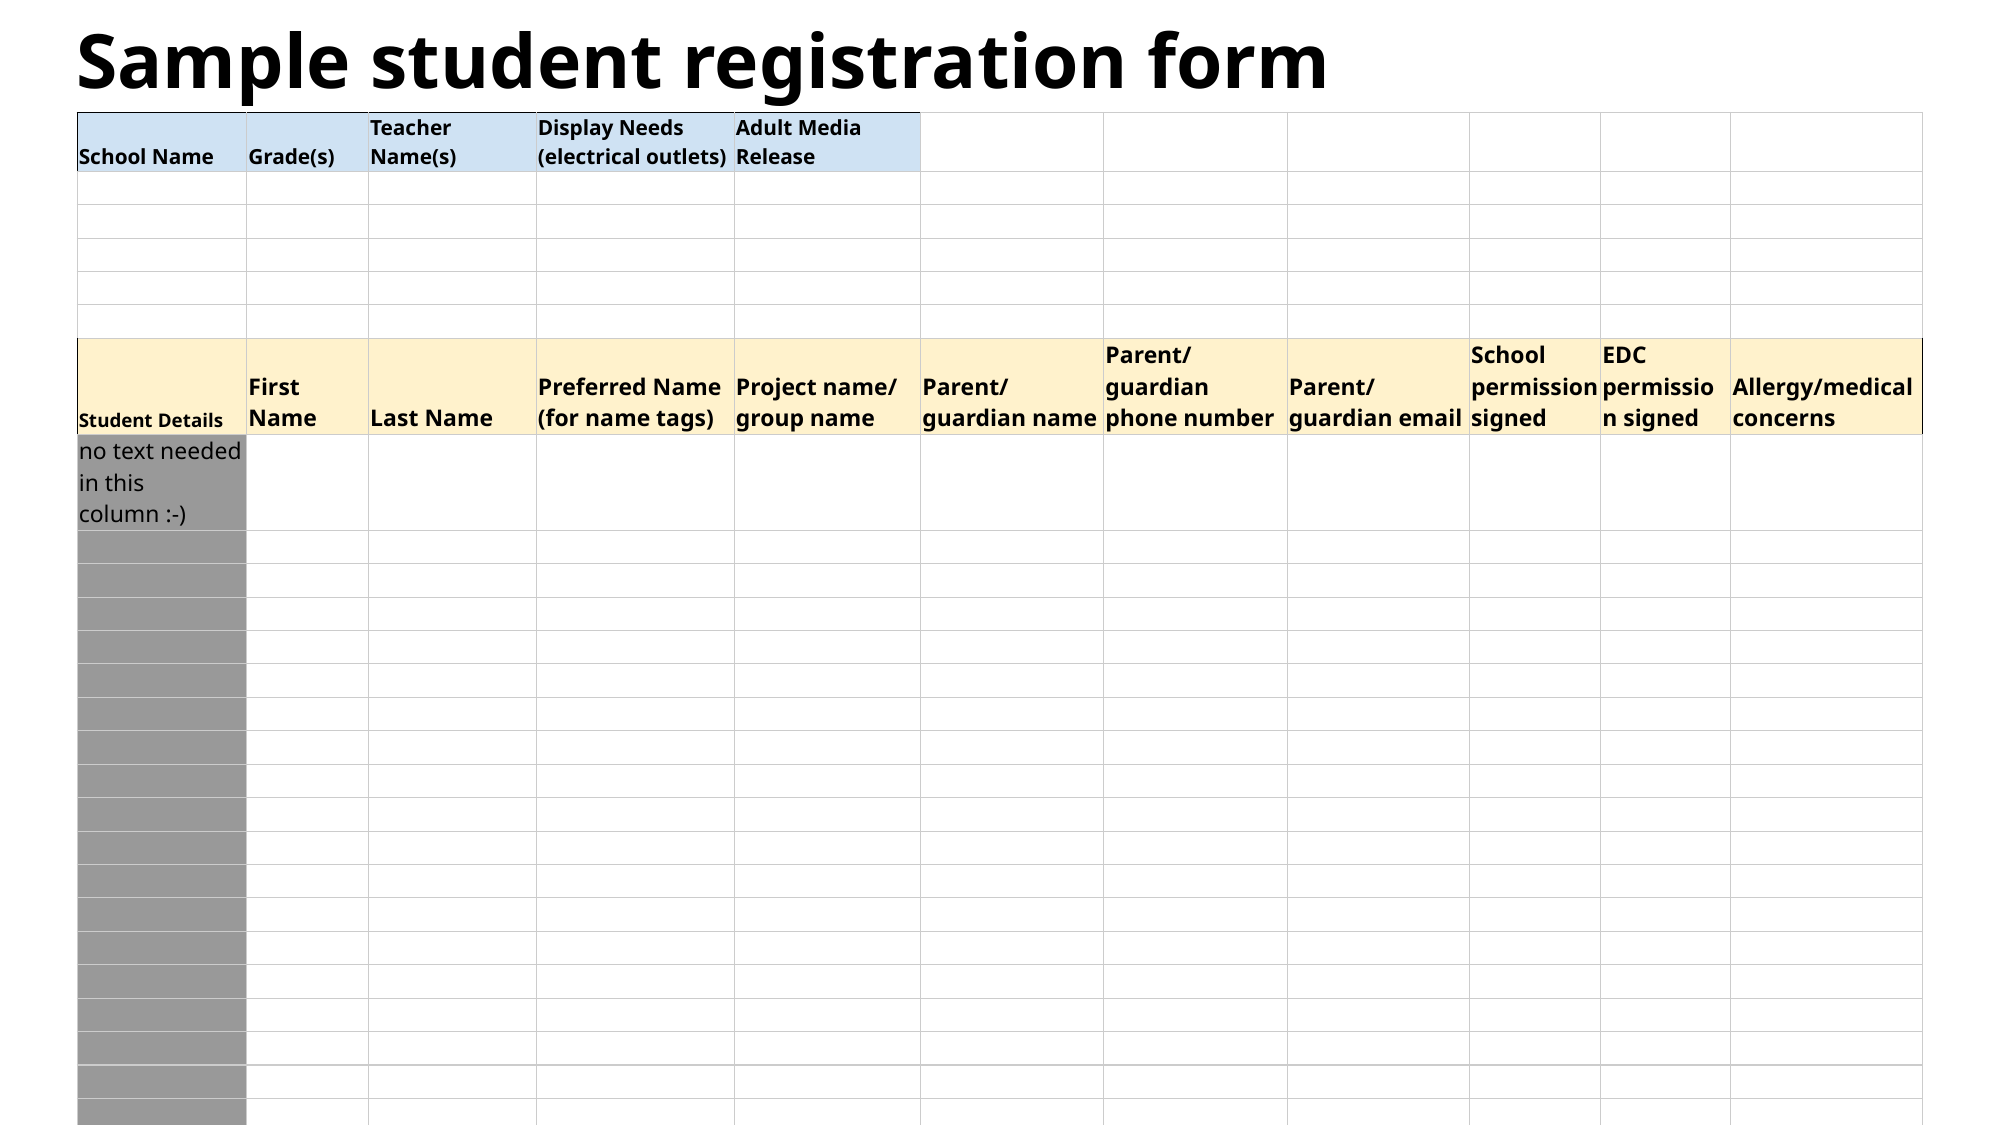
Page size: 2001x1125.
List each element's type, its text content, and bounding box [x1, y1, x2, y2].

table_cell [1288, 664, 1469, 697]
table_cell [735, 1099, 920, 1125]
table_cell [369, 305, 536, 338]
table_cell [735, 965, 920, 998]
table_cell [1288, 531, 1469, 563]
table_cell [1104, 564, 1287, 597]
table_cell [247, 1099, 368, 1125]
table_cell [537, 798, 734, 831]
table_cell [1104, 932, 1287, 964]
table_cell [1288, 272, 1469, 304]
table_cell [921, 531, 1103, 563]
table_cell [247, 865, 368, 897]
table_cell Parent/guardian name [921, 339, 1103, 434]
table_cell [1104, 272, 1287, 304]
table_cell [1470, 965, 1600, 998]
table_cell [247, 698, 368, 730]
table_cell [537, 1032, 734, 1064]
table_header [1731, 113, 1922, 171]
table_cell [735, 731, 920, 764]
table_cell [1731, 865, 1922, 897]
table_cell [1470, 305, 1600, 338]
table_cell [537, 999, 734, 1031]
table_cell [537, 832, 734, 864]
table_cell [78, 1099, 246, 1125]
table_cell [1731, 965, 1922, 998]
table_cell [537, 664, 734, 697]
table_cell [537, 564, 734, 597]
table_cell [1288, 932, 1469, 964]
table_cell [369, 435, 536, 530]
table_cell [537, 272, 734, 304]
table_cell [921, 898, 1103, 931]
table_cell [78, 172, 246, 204]
table_cell [1731, 765, 1922, 797]
table_cell [247, 664, 368, 697]
table_cell [1470, 698, 1600, 730]
table_cell [247, 172, 368, 204]
table_cell [1731, 272, 1922, 304]
table_cell School permission signed [1470, 339, 1600, 434]
table_cell [369, 664, 536, 697]
table_cell [1470, 272, 1600, 304]
table_cell [369, 698, 536, 730]
table_cell [369, 531, 536, 563]
table_cell [1731, 564, 1922, 597]
table_cell [78, 798, 246, 831]
table_cell [921, 965, 1103, 998]
table_cell [247, 965, 368, 998]
table_cell [369, 765, 536, 797]
table_cell [921, 664, 1103, 697]
table_cell [1601, 999, 1730, 1031]
table_cell [537, 239, 734, 271]
table_cell [247, 999, 368, 1031]
table_cell [1601, 698, 1730, 730]
table_cell [1288, 631, 1469, 663]
table_cell [1288, 832, 1469, 864]
table_cell [735, 1032, 920, 1064]
table_cell [247, 731, 368, 764]
table_cell [247, 1066, 368, 1098]
table_cell [1104, 305, 1287, 338]
table_cell [1731, 898, 1922, 931]
table_cell [1104, 531, 1287, 563]
table_cell [369, 205, 536, 238]
table_cell [78, 1032, 246, 1064]
table_cell [921, 731, 1103, 764]
table_cell [78, 564, 246, 597]
table_cell [1470, 631, 1600, 663]
table_cell [537, 965, 734, 998]
table_cell [537, 435, 734, 530]
table_cell [1288, 865, 1469, 897]
table_cell [1288, 305, 1469, 338]
table_cell [735, 564, 920, 597]
table_cell [1470, 865, 1600, 897]
table_cell [1288, 999, 1469, 1031]
table_cell [369, 832, 536, 864]
table_cell [247, 564, 368, 597]
table_cell [1731, 731, 1922, 764]
table_cell [921, 564, 1103, 597]
table_cell [369, 631, 536, 663]
table_cell [1731, 1066, 1922, 1098]
table_cell [1104, 205, 1287, 238]
table_cell [1288, 898, 1469, 931]
table_cell [1470, 239, 1600, 271]
table_cell [1601, 435, 1730, 530]
table_cell [1601, 239, 1730, 271]
table_cell [735, 698, 920, 730]
table_cell [1104, 435, 1287, 530]
table_cell [735, 239, 920, 271]
table_cell [735, 305, 920, 338]
table_cell [1288, 598, 1469, 630]
table_cell [1731, 1032, 1922, 1064]
table_cell [1104, 999, 1287, 1031]
table_cell [1470, 531, 1600, 563]
table_cell [78, 965, 246, 998]
table_cell [1470, 765, 1600, 797]
table_cell [1601, 1066, 1730, 1098]
table_cell [1104, 965, 1287, 998]
table_cell [1601, 205, 1730, 238]
table_header Adult Media Release [735, 113, 920, 171]
table_cell [537, 172, 734, 204]
table_header [1104, 113, 1287, 171]
table_cell [369, 1099, 536, 1125]
table_cell [537, 1099, 734, 1125]
table_cell [735, 631, 920, 663]
table_cell [1601, 898, 1730, 931]
table_cell [1601, 965, 1730, 998]
table_cell [735, 832, 920, 864]
table_cell [1470, 798, 1600, 831]
table_cell [1731, 999, 1922, 1031]
table_header Display Needs (electrical outlets) [537, 113, 734, 171]
table_cell [1288, 172, 1469, 204]
table_cell [78, 865, 246, 897]
table_cell [1601, 631, 1730, 663]
table_cell [921, 765, 1103, 797]
table_cell [1104, 898, 1287, 931]
table_cell [1288, 798, 1469, 831]
table_cell [1470, 832, 1600, 864]
table_cell [1601, 798, 1730, 831]
table_cell [369, 798, 536, 831]
table_cell [78, 698, 246, 730]
table_cell [247, 239, 368, 271]
table_cell [1601, 1032, 1730, 1064]
table_cell [78, 1066, 246, 1098]
table_cell [1601, 731, 1730, 764]
table_cell [537, 698, 734, 730]
table_cell [247, 798, 368, 831]
table_cell [1470, 664, 1600, 697]
table_cell [369, 932, 536, 964]
table_cell [247, 898, 368, 931]
table_cell [537, 1066, 734, 1098]
table_cell [1470, 435, 1600, 530]
table_cell [1470, 564, 1600, 597]
table_cell [537, 598, 734, 630]
table_cell [921, 865, 1103, 897]
table_cell [921, 1099, 1103, 1125]
table_cell [735, 205, 920, 238]
table_cell [1601, 1099, 1730, 1125]
table_cell [1731, 598, 1922, 630]
table_cell [921, 435, 1103, 530]
table_cell [369, 965, 536, 998]
table_cell [1104, 631, 1287, 663]
table_cell [247, 435, 368, 530]
table_cell [735, 1066, 920, 1098]
table_cell [1288, 765, 1469, 797]
table_cell [735, 531, 920, 563]
table_cell [735, 435, 920, 530]
table_cell [921, 305, 1103, 338]
table_cell [537, 305, 734, 338]
table_cell [735, 598, 920, 630]
table_cell [1104, 239, 1287, 271]
table_cell [247, 205, 368, 238]
table_cell Preferred Name (for name tags) [537, 339, 734, 434]
table_cell [1470, 1099, 1600, 1125]
table_header [1288, 113, 1469, 171]
table_cell [537, 631, 734, 663]
table_cell [78, 832, 246, 864]
table_cell [1731, 305, 1922, 338]
table_cell [921, 172, 1103, 204]
table_cell [1470, 932, 1600, 964]
table_cell [735, 999, 920, 1031]
table_cell [921, 999, 1103, 1031]
table_cell EDC permission signed [1601, 339, 1730, 434]
table_cell [78, 531, 246, 563]
table_cell [1601, 305, 1730, 338]
table_cell [1731, 435, 1922, 530]
table_cell [735, 798, 920, 831]
table_cell [78, 932, 246, 964]
table_cell [1731, 205, 1922, 238]
table_cell [1288, 731, 1469, 764]
table_cell [735, 765, 920, 797]
table_cell [1470, 205, 1600, 238]
table_cell [369, 898, 536, 931]
table_cell [1104, 832, 1287, 864]
table_cell [247, 765, 368, 797]
table_cell [1601, 598, 1730, 630]
table_cell [247, 1032, 368, 1064]
table_cell [369, 731, 536, 764]
table_cell [537, 731, 734, 764]
table_cell [78, 305, 246, 338]
table_cell [1288, 435, 1469, 530]
table_cell [1104, 798, 1287, 831]
table_cell [369, 1032, 536, 1064]
table_cell Parent/guardian phone number [1104, 339, 1287, 434]
table_header [1470, 113, 1600, 171]
table_cell [369, 1066, 536, 1098]
table_cell [1104, 1066, 1287, 1098]
table_cell [1288, 1066, 1469, 1098]
table_cell [735, 865, 920, 897]
table_cell [1601, 664, 1730, 697]
table_cell [78, 664, 246, 697]
table_cell [921, 798, 1103, 831]
table_header [921, 113, 1103, 171]
table_cell [1470, 172, 1600, 204]
table_cell [735, 932, 920, 964]
table_cell [247, 305, 368, 338]
table_cell [1104, 865, 1287, 897]
table_cell [537, 865, 734, 897]
table_cell [1731, 531, 1922, 563]
table_cell Last Name [369, 339, 536, 434]
table_cell [1104, 765, 1287, 797]
table_cell [921, 1032, 1103, 1064]
table_header Grade(s) [247, 113, 368, 171]
table_cell [78, 239, 246, 271]
table_cell [247, 631, 368, 663]
table_cell [1731, 172, 1922, 204]
table_cell [78, 731, 246, 764]
table_cell [735, 898, 920, 931]
table_cell [369, 999, 536, 1031]
table_cell [247, 598, 368, 630]
table_cell Project name/ group name [735, 339, 920, 434]
table_cell [1601, 172, 1730, 204]
table_cell [1104, 1032, 1287, 1064]
table_cell [1601, 765, 1730, 797]
table_cell [537, 205, 734, 238]
table_cell [78, 598, 246, 630]
table_cell [247, 272, 368, 304]
table_cell [1731, 1099, 1922, 1125]
table_cell Allergy/medical concerns [1731, 339, 1922, 434]
table_cell [1104, 172, 1287, 204]
table_cell [537, 765, 734, 797]
table_cell [921, 1066, 1103, 1098]
table_cell [1288, 564, 1469, 597]
title Sample student registration form [61, 16, 1787, 113]
table_cell [247, 531, 368, 563]
table_cell [1601, 832, 1730, 864]
table_cell [537, 898, 734, 931]
table_cell [537, 932, 734, 964]
table_cell [1104, 1099, 1287, 1125]
table_cell [1104, 664, 1287, 697]
table_cell [921, 631, 1103, 663]
table_cell [921, 272, 1103, 304]
table_cell [1104, 598, 1287, 630]
table_cell [1731, 698, 1922, 730]
table_cell [1731, 798, 1922, 831]
table_cell [78, 205, 246, 238]
table_cell [1601, 932, 1730, 964]
table_cell [1470, 999, 1600, 1031]
table_cell [369, 564, 536, 597]
table_cell [247, 932, 368, 964]
table_cell [1104, 698, 1287, 730]
table_cell [1288, 205, 1469, 238]
table_cell [921, 698, 1103, 730]
table_header Teacher Name(s) [369, 113, 536, 171]
table_cell [78, 999, 246, 1031]
table_cell [1288, 1032, 1469, 1064]
table_cell [921, 598, 1103, 630]
table_cell [735, 664, 920, 697]
table_cell no text needed in this column :-) [78, 435, 246, 530]
table_cell Parent/guardian email [1288, 339, 1469, 434]
table_cell [78, 898, 246, 931]
table_cell [369, 172, 536, 204]
table_cell [1731, 631, 1922, 663]
table_cell [1470, 598, 1600, 630]
table_cell Student Details [78, 339, 246, 434]
table_cell [921, 932, 1103, 964]
table_cell [1731, 664, 1922, 697]
table_cell [369, 865, 536, 897]
table_cell [921, 832, 1103, 864]
table_cell [369, 598, 536, 630]
table_cell [1601, 272, 1730, 304]
table_cell [78, 631, 246, 663]
table_cell First Name [247, 339, 368, 434]
table_cell [1731, 239, 1922, 271]
table_cell [1470, 898, 1600, 931]
table_cell [247, 832, 368, 864]
table_cell [78, 765, 246, 797]
table_cell [921, 205, 1103, 238]
table_cell [369, 272, 536, 304]
table_cell [1470, 1066, 1600, 1098]
table_cell [1288, 965, 1469, 998]
table_cell [1601, 865, 1730, 897]
table_cell [1731, 832, 1922, 864]
table_cell [1288, 1099, 1469, 1125]
table_cell [1731, 932, 1922, 964]
table_cell [1601, 531, 1730, 563]
table_cell [735, 272, 920, 304]
table_cell [537, 531, 734, 563]
table_cell [921, 239, 1103, 271]
table_cell [1470, 731, 1600, 764]
table_cell [1288, 698, 1469, 730]
table_header [1601, 113, 1730, 171]
table_cell [1288, 239, 1469, 271]
table_cell [735, 172, 920, 204]
table_header School Name [78, 113, 246, 171]
table_cell [1601, 564, 1730, 597]
table_cell [1104, 731, 1287, 764]
table_cell [369, 239, 536, 271]
table_cell [78, 272, 246, 304]
table_cell [1470, 1032, 1600, 1064]
